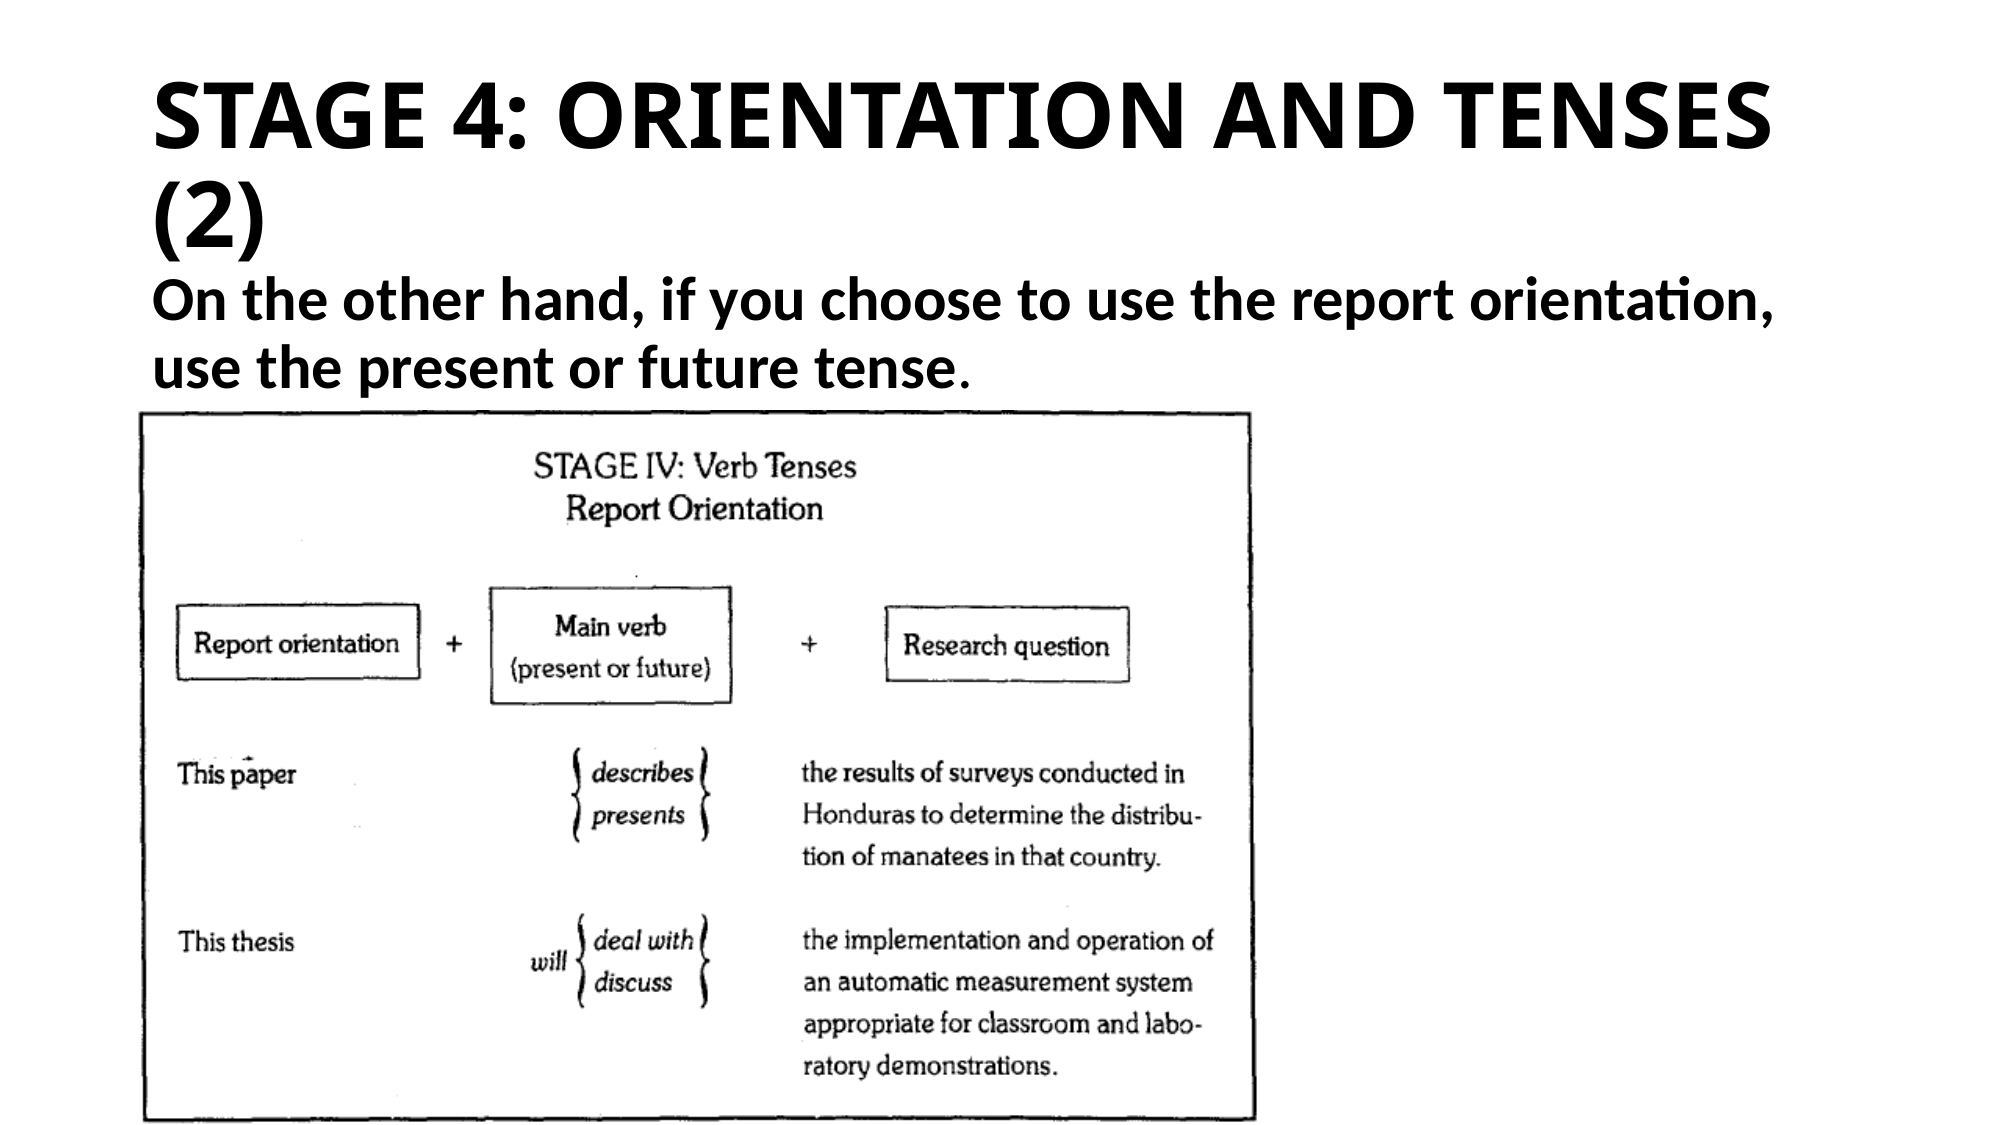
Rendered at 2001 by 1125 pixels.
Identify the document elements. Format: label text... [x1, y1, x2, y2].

list On the other hand, if you choose to use the report orientation, use the present or future tense. [137, 259, 1863, 973]
title STAGE 4: ORIENTATION AND TENSES (2) [137, 59, 1863, 259]
picture [137, 410, 1260, 1125]
